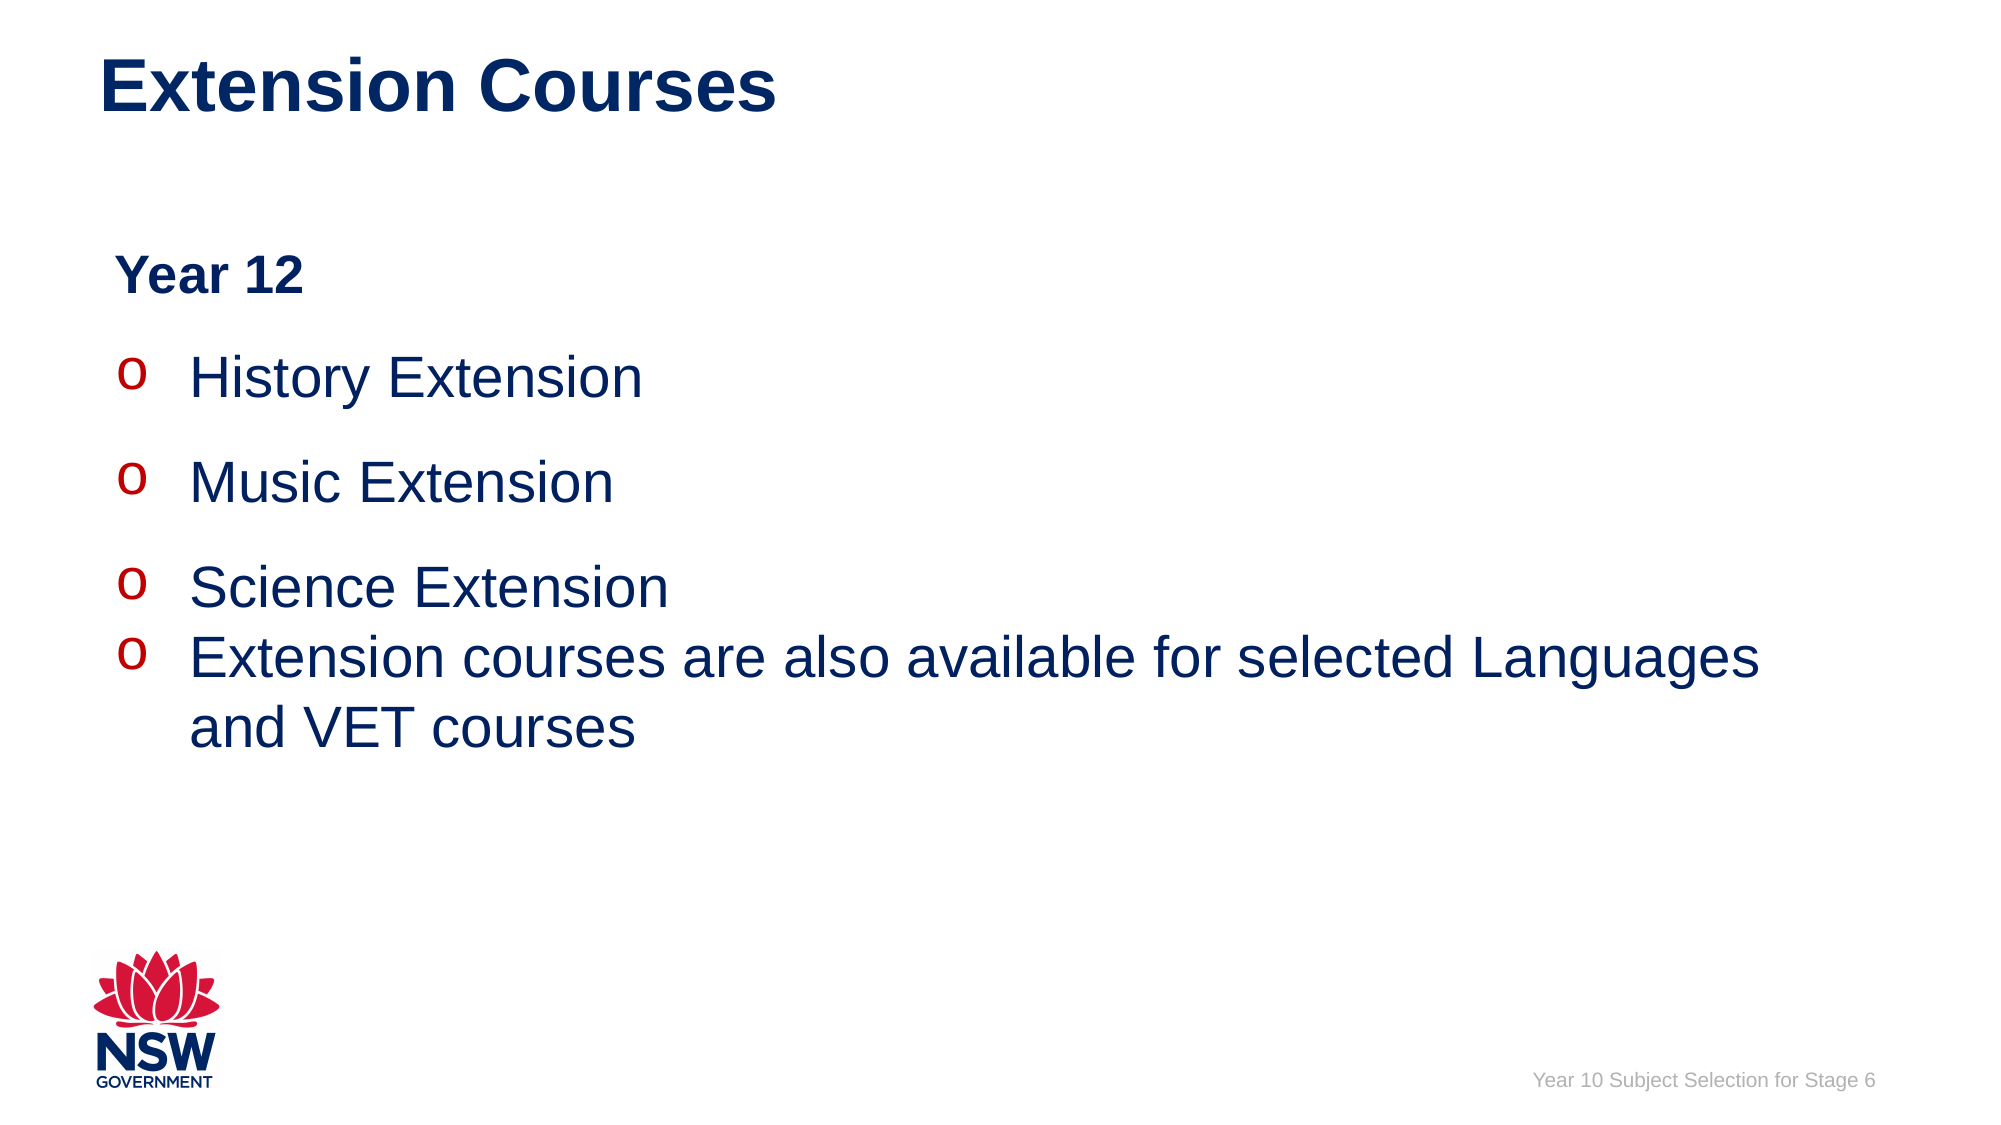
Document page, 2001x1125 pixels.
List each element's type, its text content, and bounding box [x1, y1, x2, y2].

text_box Year 12 History Extension Music Extension Science Extension Extension courses are also available for selected Languages and VET courses [99, 199, 1881, 767]
footer Year 10 Subject Selection for Stage 6 [1201, 1066, 1876, 1092]
picture [91, 949, 222, 1088]
title Extension Courses [99, 47, 2000, 129]
